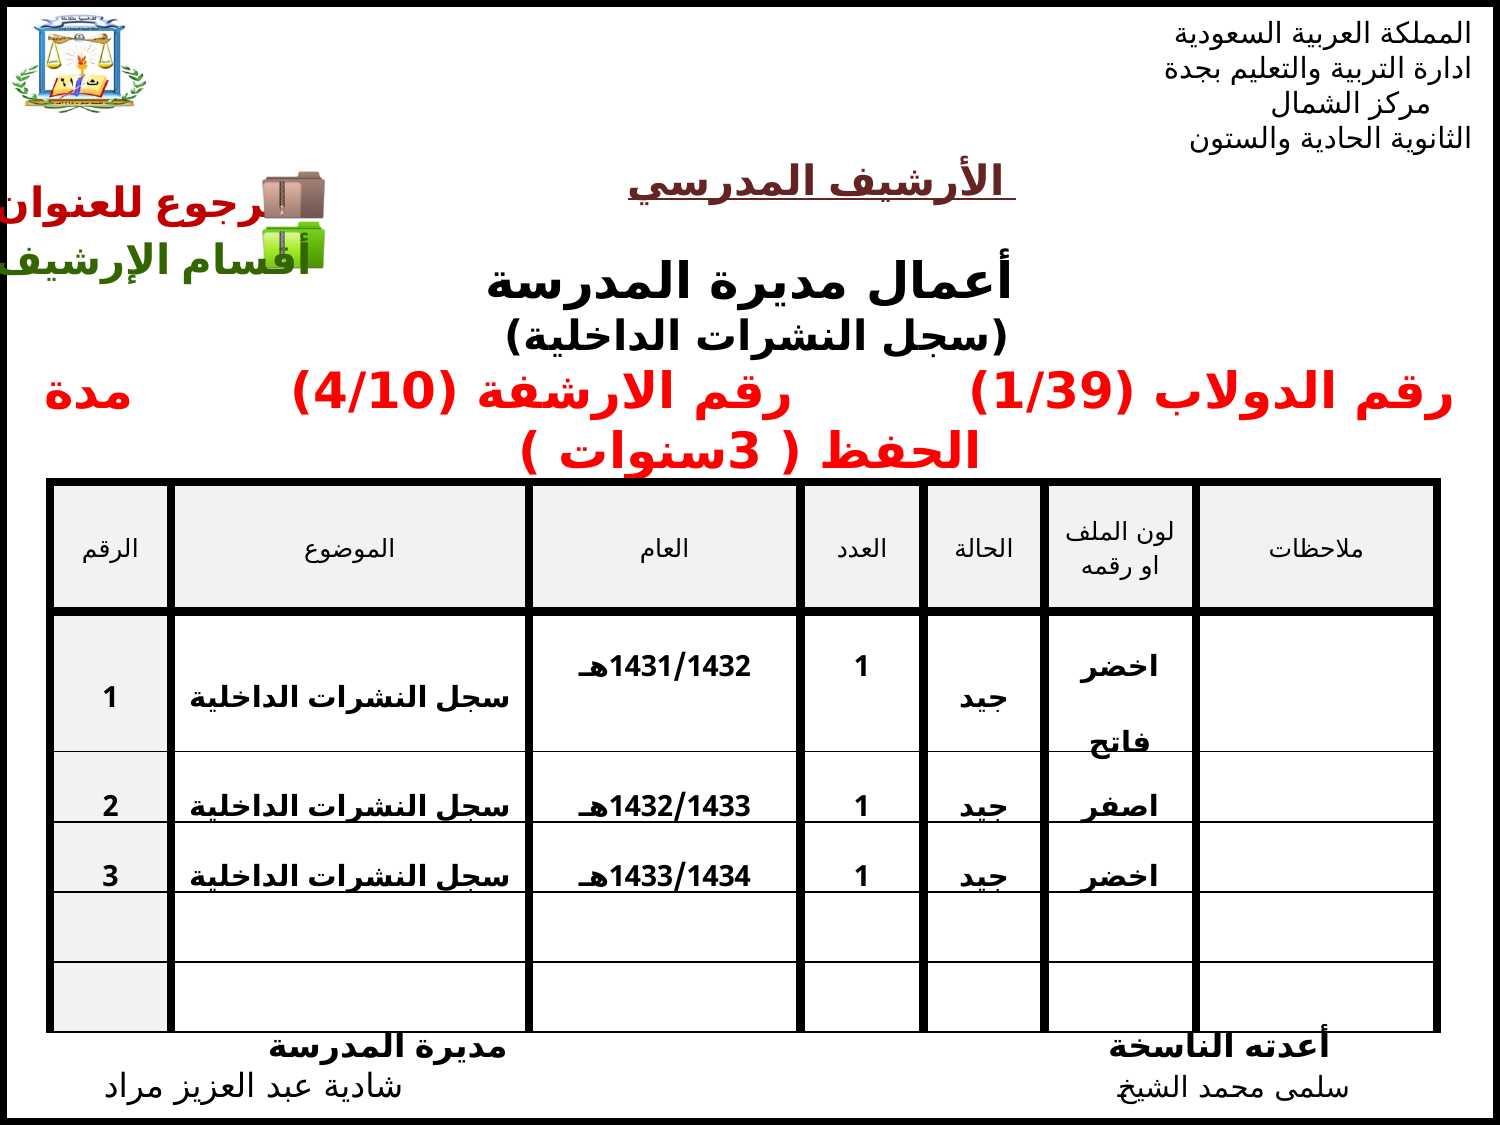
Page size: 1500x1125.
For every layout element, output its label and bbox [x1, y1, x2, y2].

table_cell [1200, 893, 1433, 961]
table_header [805, 486, 919, 607]
table_header [1049, 486, 1192, 607]
table_header [1200, 486, 1433, 607]
table_cell [1049, 823, 1192, 891]
picture [12, 12, 147, 113]
table_cell [1049, 963, 1192, 1017]
table_cell [175, 893, 525, 961]
table_cell [54, 893, 167, 961]
table_cell [175, 616, 525, 751]
table_cell [533, 616, 796, 751]
table_cell [1049, 893, 1192, 961]
table_cell [928, 893, 1040, 961]
table_cell [928, 752, 1040, 821]
table_cell [805, 893, 919, 961]
table_cell [928, 963, 1040, 1017]
table_cell [1200, 616, 1433, 751]
table_header [928, 486, 1040, 607]
table_header [533, 486, 796, 607]
table_cell [1200, 963, 1433, 1031]
table_cell [533, 823, 796, 891]
table_cell [805, 616, 919, 751]
table_cell [805, 963, 919, 1017]
table_cell [1200, 752, 1433, 821]
table_cell [175, 823, 525, 891]
table_cell [1049, 752, 1192, 821]
table_cell [175, 752, 525, 821]
table_cell [805, 752, 919, 821]
table_cell [928, 823, 1040, 891]
table_cell [54, 752, 167, 821]
table_cell [54, 823, 167, 891]
table_cell [1049, 616, 1192, 751]
table_cell [533, 963, 796, 1017]
text_box [0, 0, 1500, 1125]
table_cell [533, 752, 796, 821]
table_cell [54, 616, 167, 751]
picture [262, 162, 326, 276]
table_cell [175, 963, 525, 1017]
table_cell [54, 963, 167, 1031]
table_cell [1200, 823, 1433, 891]
table_header [175, 486, 525, 607]
table_cell [805, 823, 919, 891]
table_header [54, 486, 167, 607]
table_cell [533, 893, 796, 961]
table_cell [928, 616, 1040, 751]
